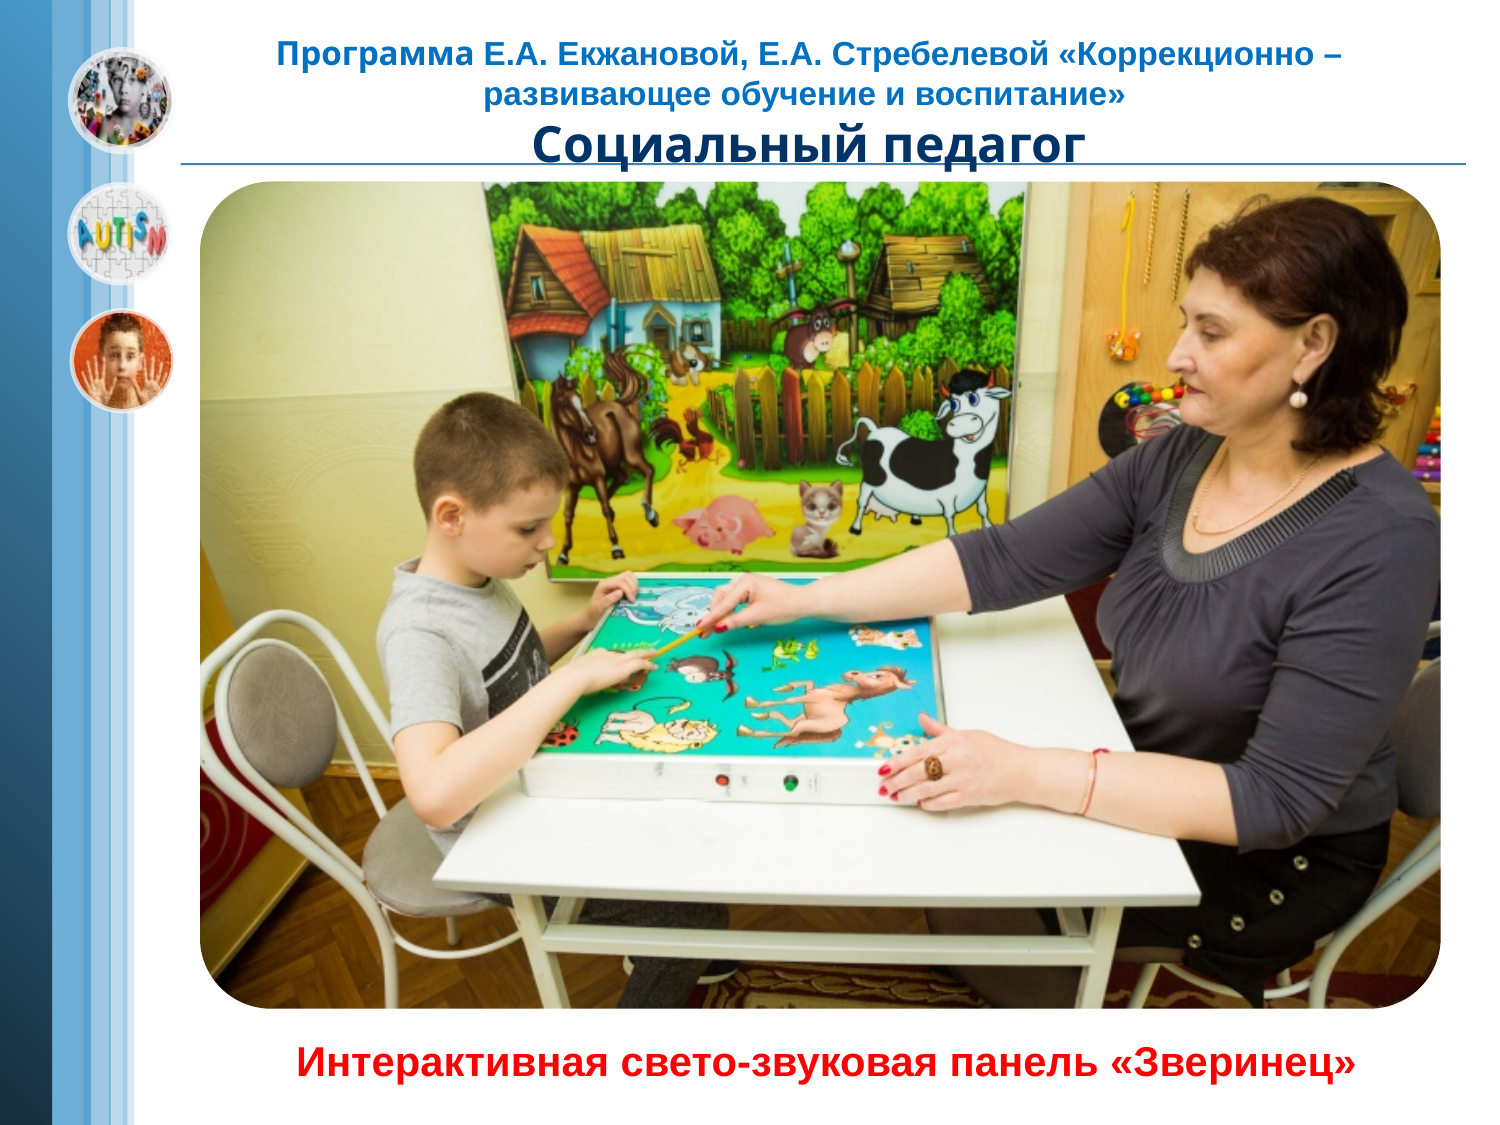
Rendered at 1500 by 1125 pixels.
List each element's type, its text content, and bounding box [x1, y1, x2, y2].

picture [75, 313, 171, 408]
text_box Программа Е.А. Екжановой, Е.А. Стребелевой «Коррекционно – развивающее обучение и воспитание» Социальный педагог [178, 24, 1441, 180]
picture [199, 181, 1441, 1009]
picture [74, 189, 166, 279]
text_box Интерактивная свето-звуковая панель «Зверинец» [212, 1022, 1441, 1097]
picture [78, 57, 166, 144]
